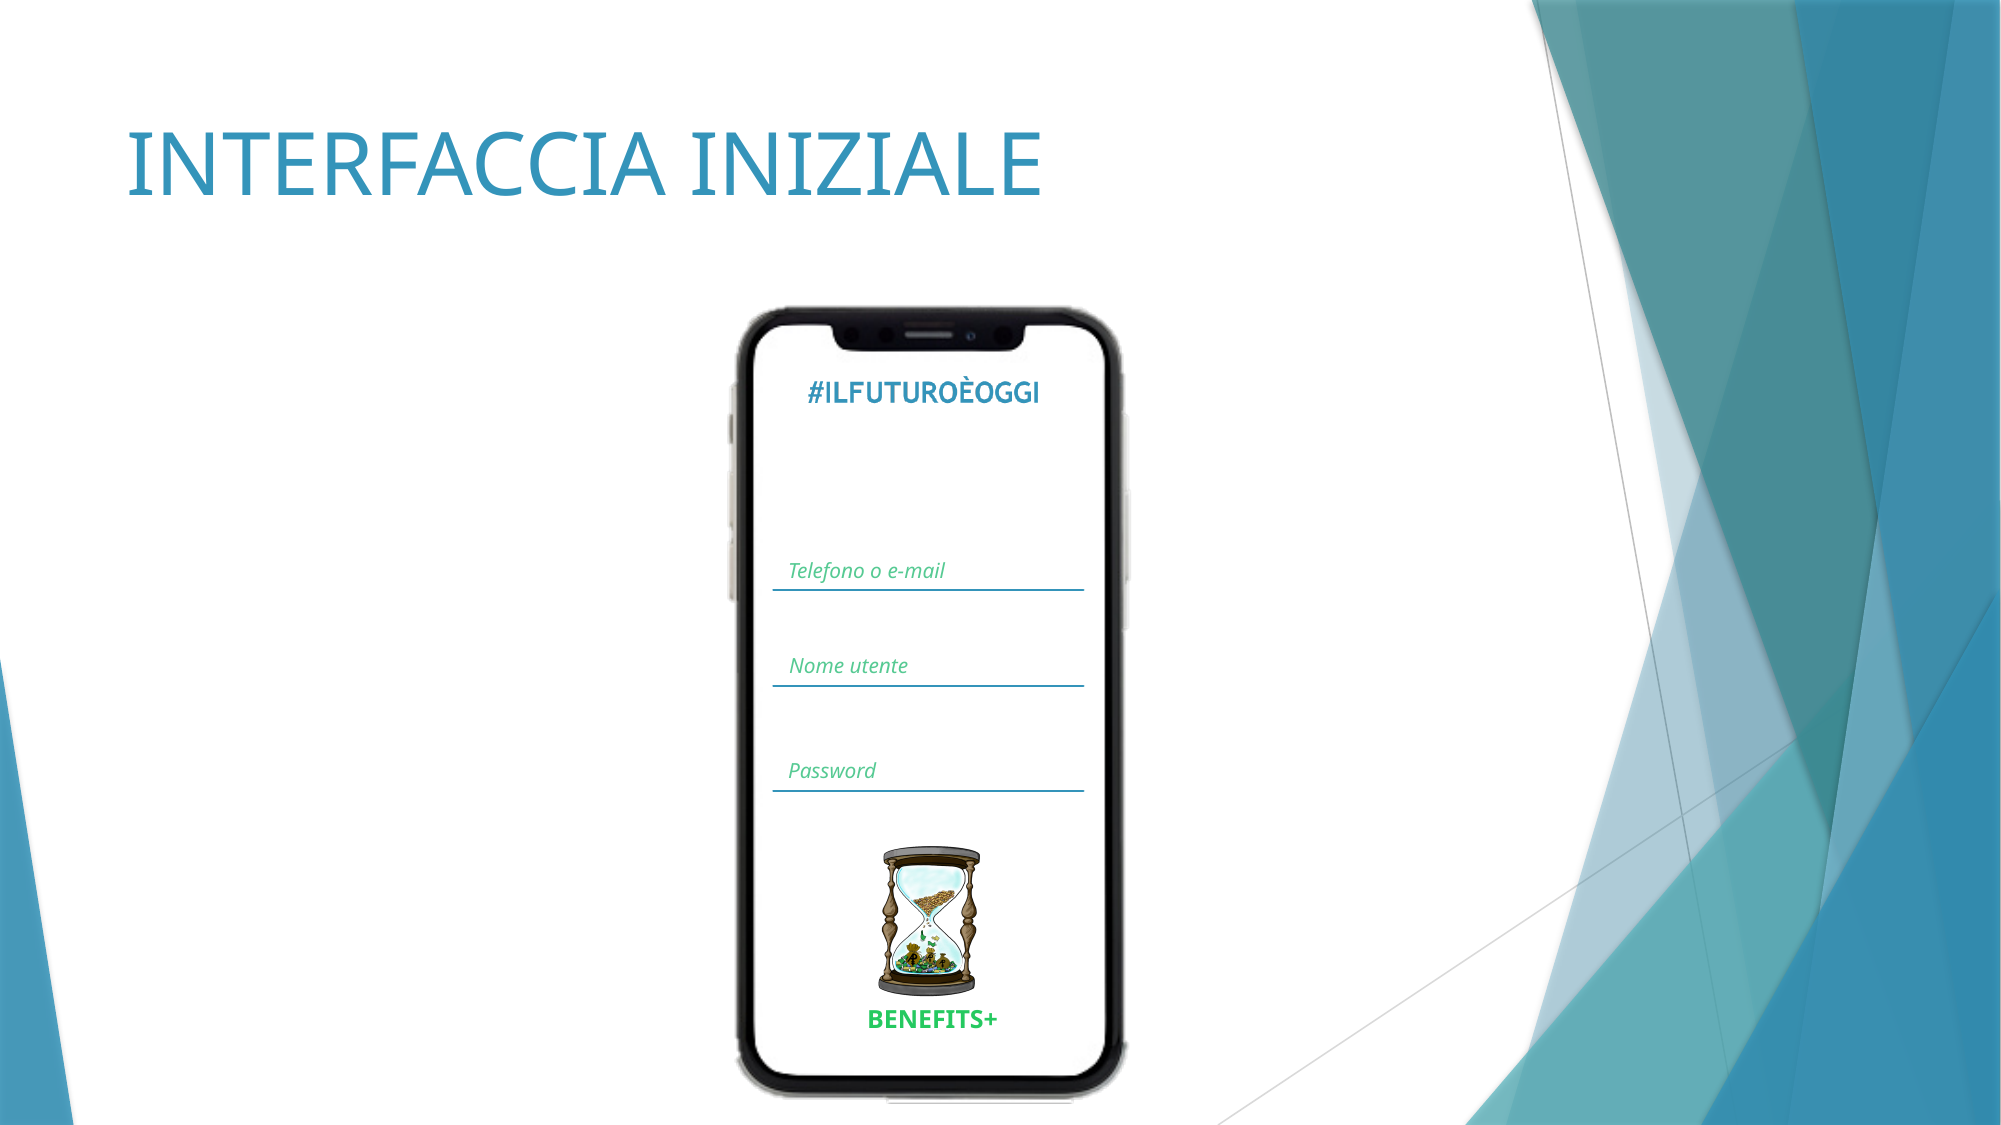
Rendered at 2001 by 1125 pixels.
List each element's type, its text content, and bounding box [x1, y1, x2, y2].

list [615, 229, 1244, 1125]
picture [789, 365, 1211, 426]
title INTERFACCIA INIZIALE [111, 99, 1522, 317]
picture [872, 845, 987, 997]
